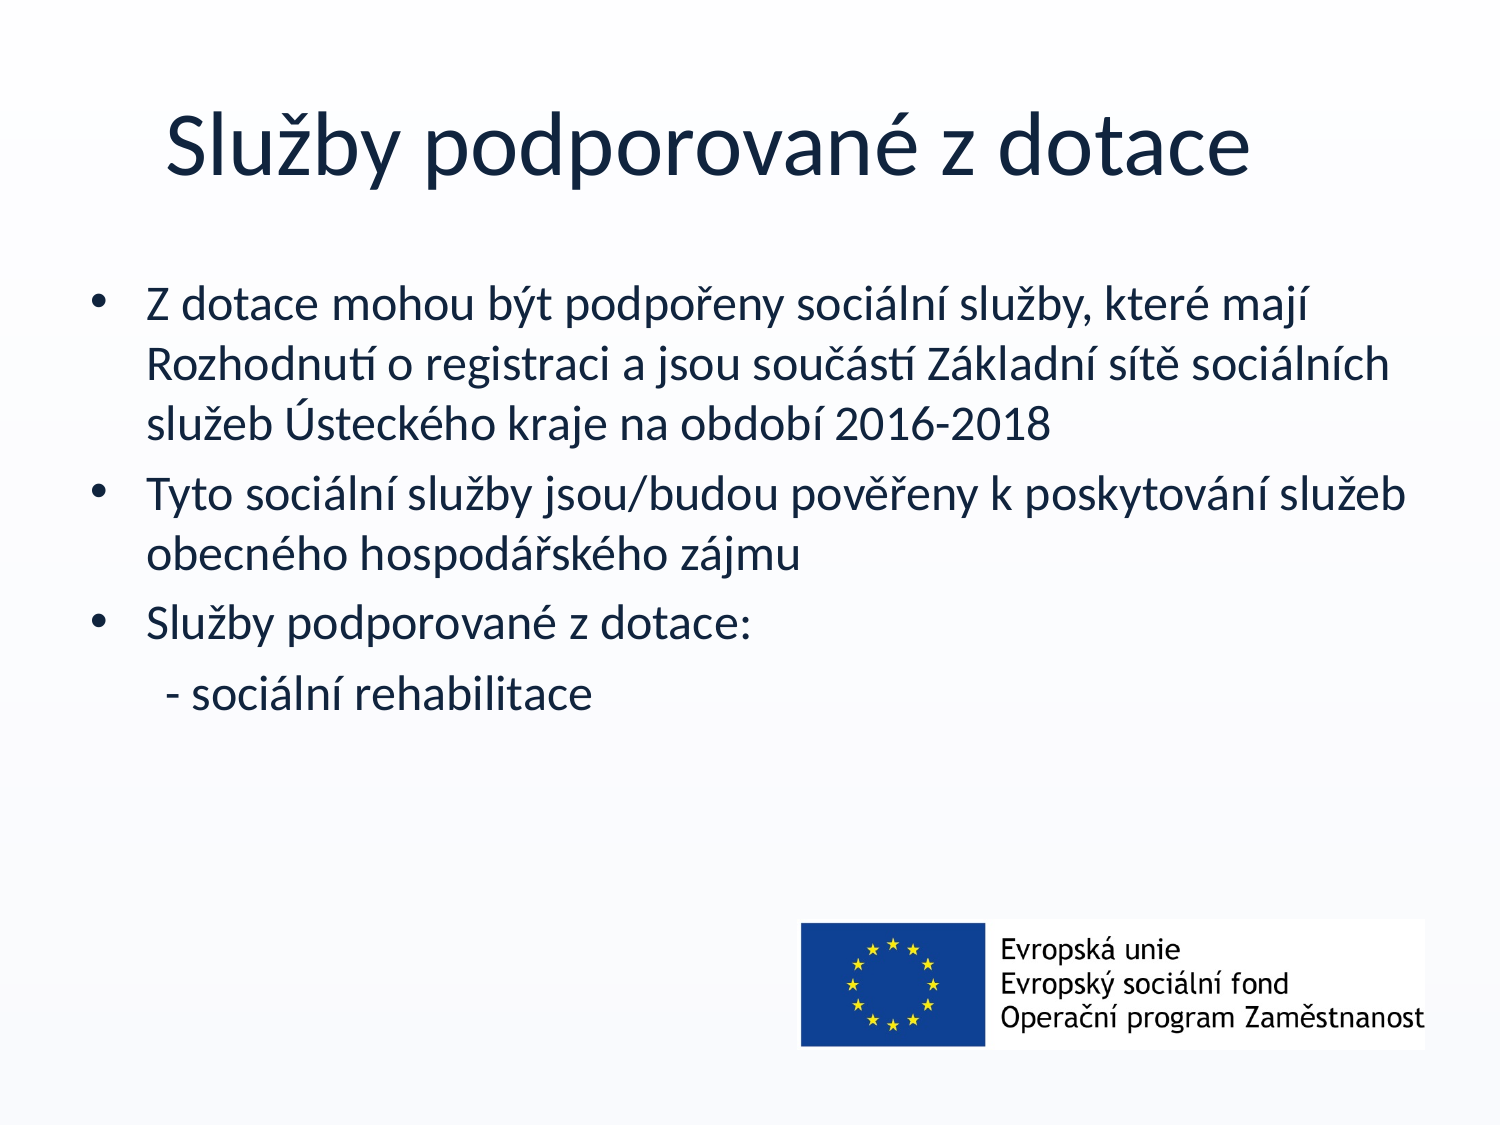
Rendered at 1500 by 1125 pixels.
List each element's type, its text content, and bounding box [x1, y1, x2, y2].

list Z dotace mohou být podpořeny sociální služby, které mají Rozhodnutí o registraci a jsou součástí Základní sítě sociálních služeb Ústeckého kraje na období 2016-2018 Tyto sociální služby jsou/budou pověřeny k poskytování služeb obecného hospodářského zájmu Služby podporované z dotace: - sociální rehabilitace [75, 262, 1425, 1005]
title Služby podporované z dotace [75, 45, 1425, 233]
picture [796, 919, 1425, 1050]
